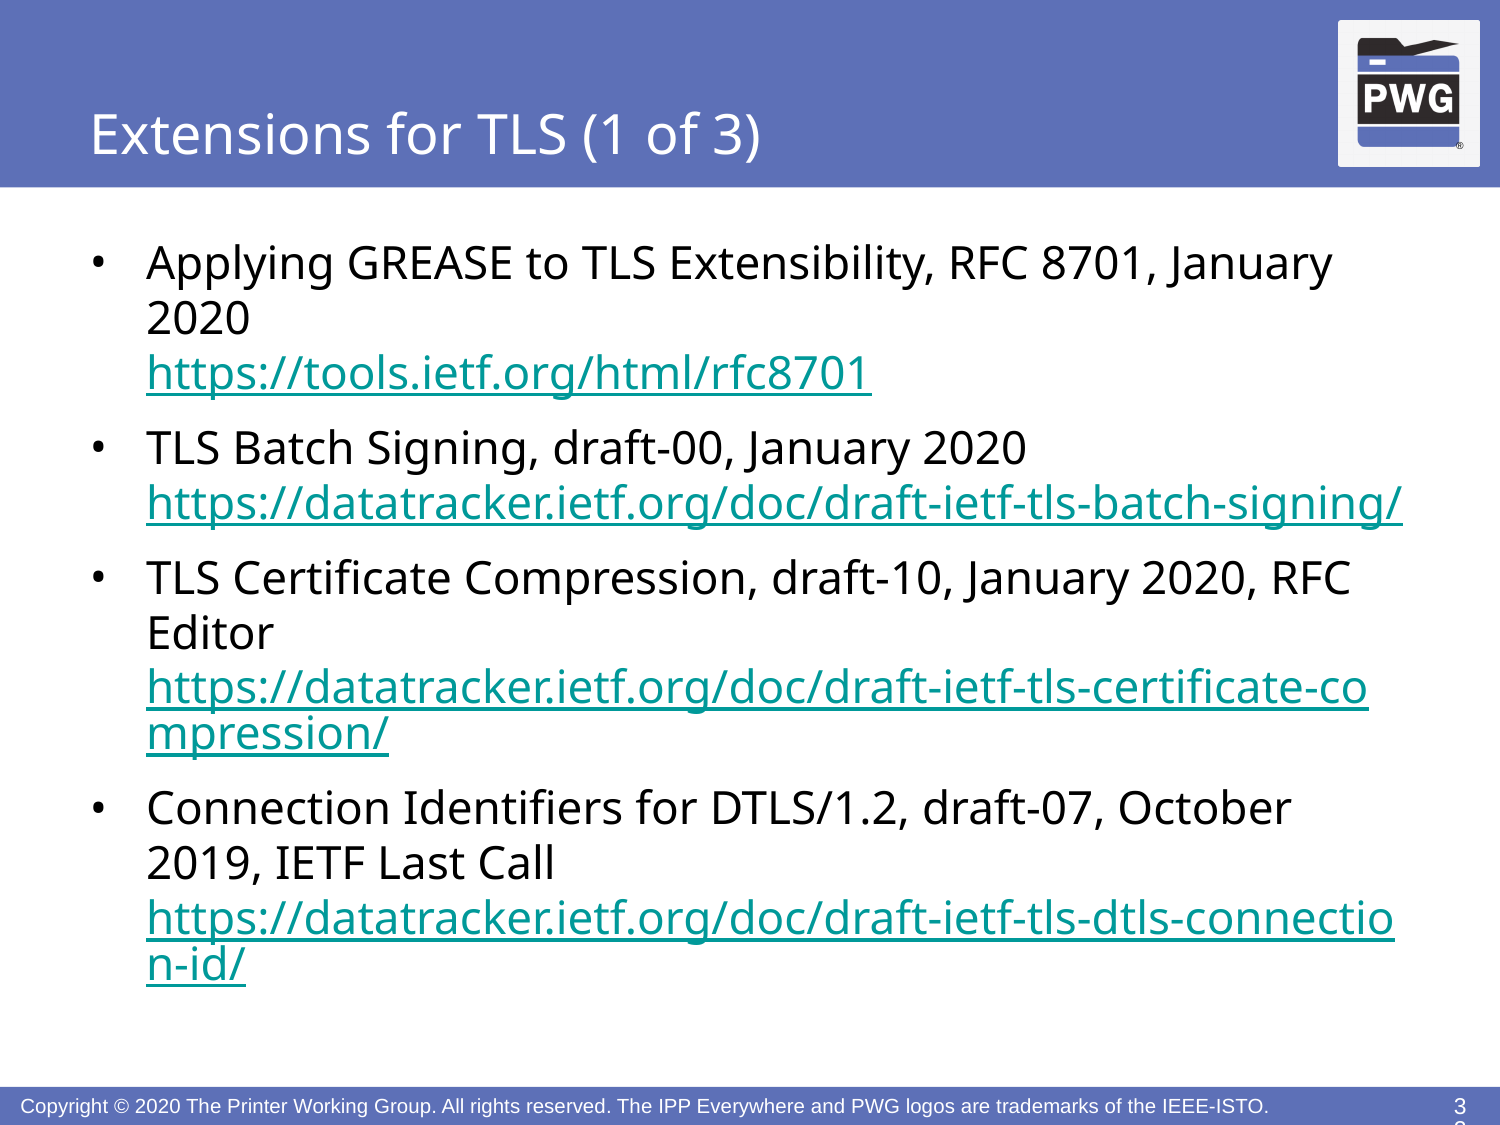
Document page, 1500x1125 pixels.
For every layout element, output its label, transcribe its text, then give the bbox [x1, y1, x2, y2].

text_box Copyright © 2020 The Printer Working Group. All rights reserved. The IPP Everywhere and PWG logos are trademarks of the IEEE-ISTO. [20, 1093, 1412, 1119]
slide_number 32 [1441, 1092, 1469, 1118]
picture [1338, 20, 1480, 168]
text_box [0, 1086, 1500, 1125]
text_box [0, 0, 1500, 188]
list Applying GREASE to TLS Extensibility, RFC 8701, January 2020 https://tools.ietf.org/html/rfc8701 TLS Batch Signing, draft-00, January 2020 https://datatracker.ietf.org/doc/draft-ietf-tls-batch-signing/ TLS Certificate Compression, draft-10, January 2020, RFC Editor https://datatracker.ietf.org/doc/draft-ietf-tls-certificate-compression/ Connection Identifiers for DTLS/1.2, draft-07, October 2019, IETF Last Call https://datatracker.ietf.org/doc/draft-ietf-tls-dtls-connection-id/ [75, 224, 1425, 1088]
title Extensions for TLS (1 of 3) [75, 7, 1163, 175]
